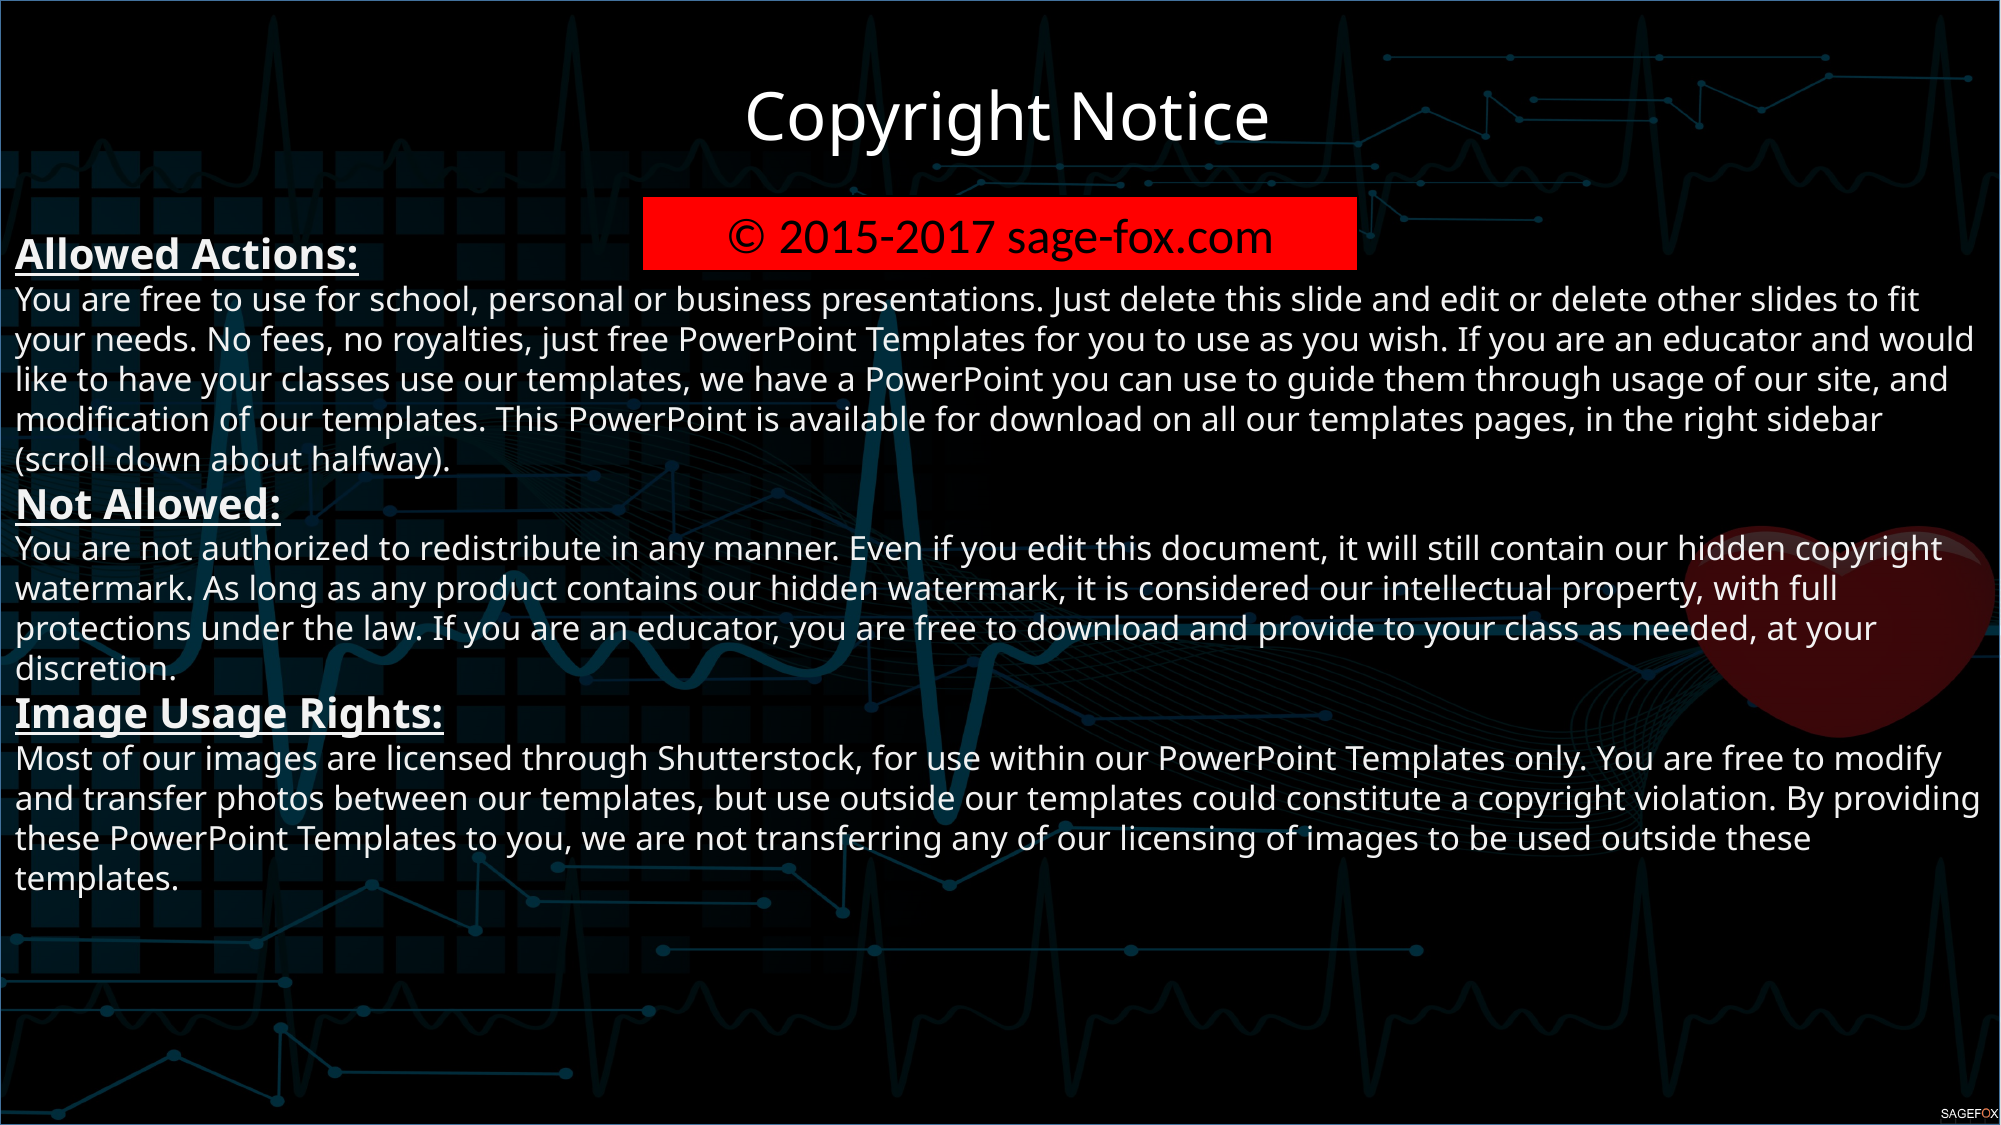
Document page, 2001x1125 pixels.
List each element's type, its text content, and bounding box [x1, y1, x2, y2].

text_box © 2015-2017 sage-fox.com [641, 196, 1358, 272]
title Copyright Notice [493, 60, 1524, 178]
text_box Allowed Actions: You are free to use for school, personal or business presentations. Just delete this slide and edit or delete other slides to fit your needs. No fees, no royalties, just free PowerPoint Templates for you to use as you wish. If you are an educator and would like to have your classes use our templates, we have a PowerPoint you can use to guide them through usage of our site, and modification of our templates. This PowerPoint is available for download on all our templates pages, in the right sidebar (scroll down about halfway). Not Allowed: You are not authorized to redistribute in any manner. Even if you edit this document, it will still contain our hidden copyright watermark. As long as any product contains our hidden watermark, it is considered our intellectual property, with full protections under the law. If you are an educator, you are free to download and provide to your class as needed, at your discretion. Image Usage Rights: Most of our images are licensed through Shutterstock, for use within our PowerPoint Templates only. You are free to modify and transfer photos between our templates, but use outside our templates could constitute a copyright violation. By providing these PowerPoint Templates to you, we are not transferring any of our licensing of images to be used outside these templates. [0, 0, 2000, 1125]
